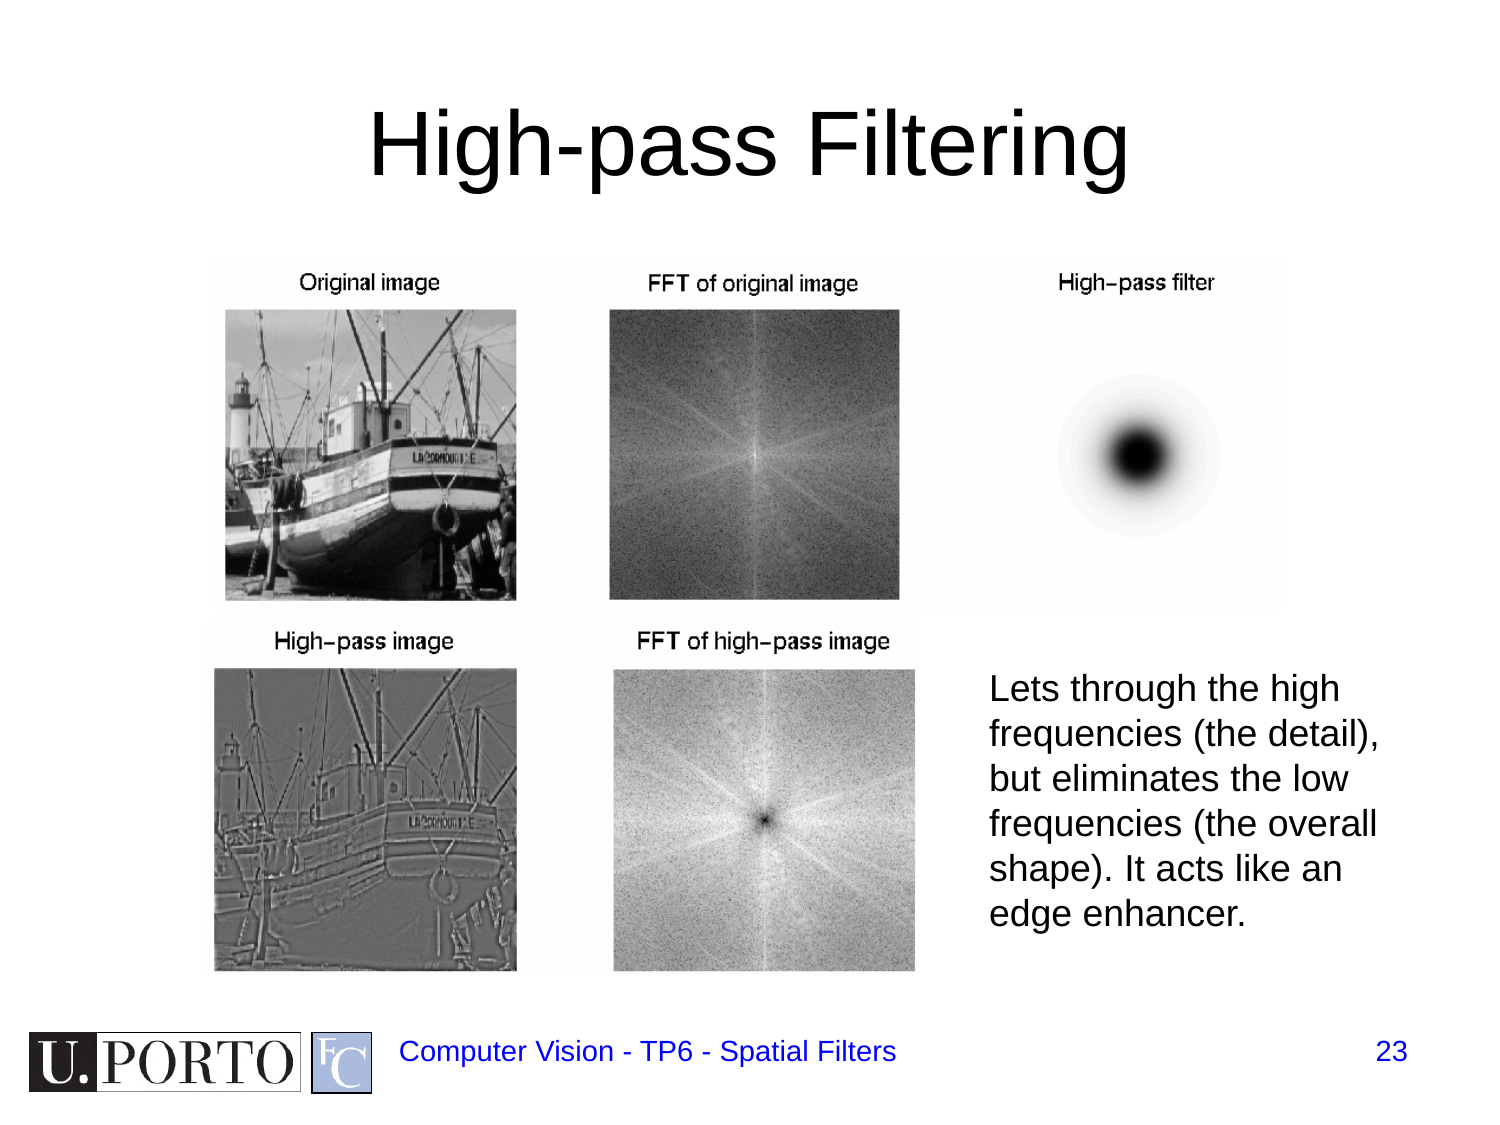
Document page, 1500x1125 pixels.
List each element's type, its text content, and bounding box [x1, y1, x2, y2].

picture [313, 1033, 371, 1092]
picture [29, 1032, 301, 1092]
slide_number 23 [1316, 1024, 1424, 1103]
picture [214, 255, 1286, 610]
footer Computer Vision - TP6 - Spatial Filters [383, 1024, 1306, 1103]
title High-pass Filtering [75, 45, 1425, 233]
text_box Lets through the high frequencies (the detail), but eliminates the low frequencies (the overall shape). It acts like an edge enhancer. [974, 656, 1424, 942]
picture [206, 621, 921, 976]
